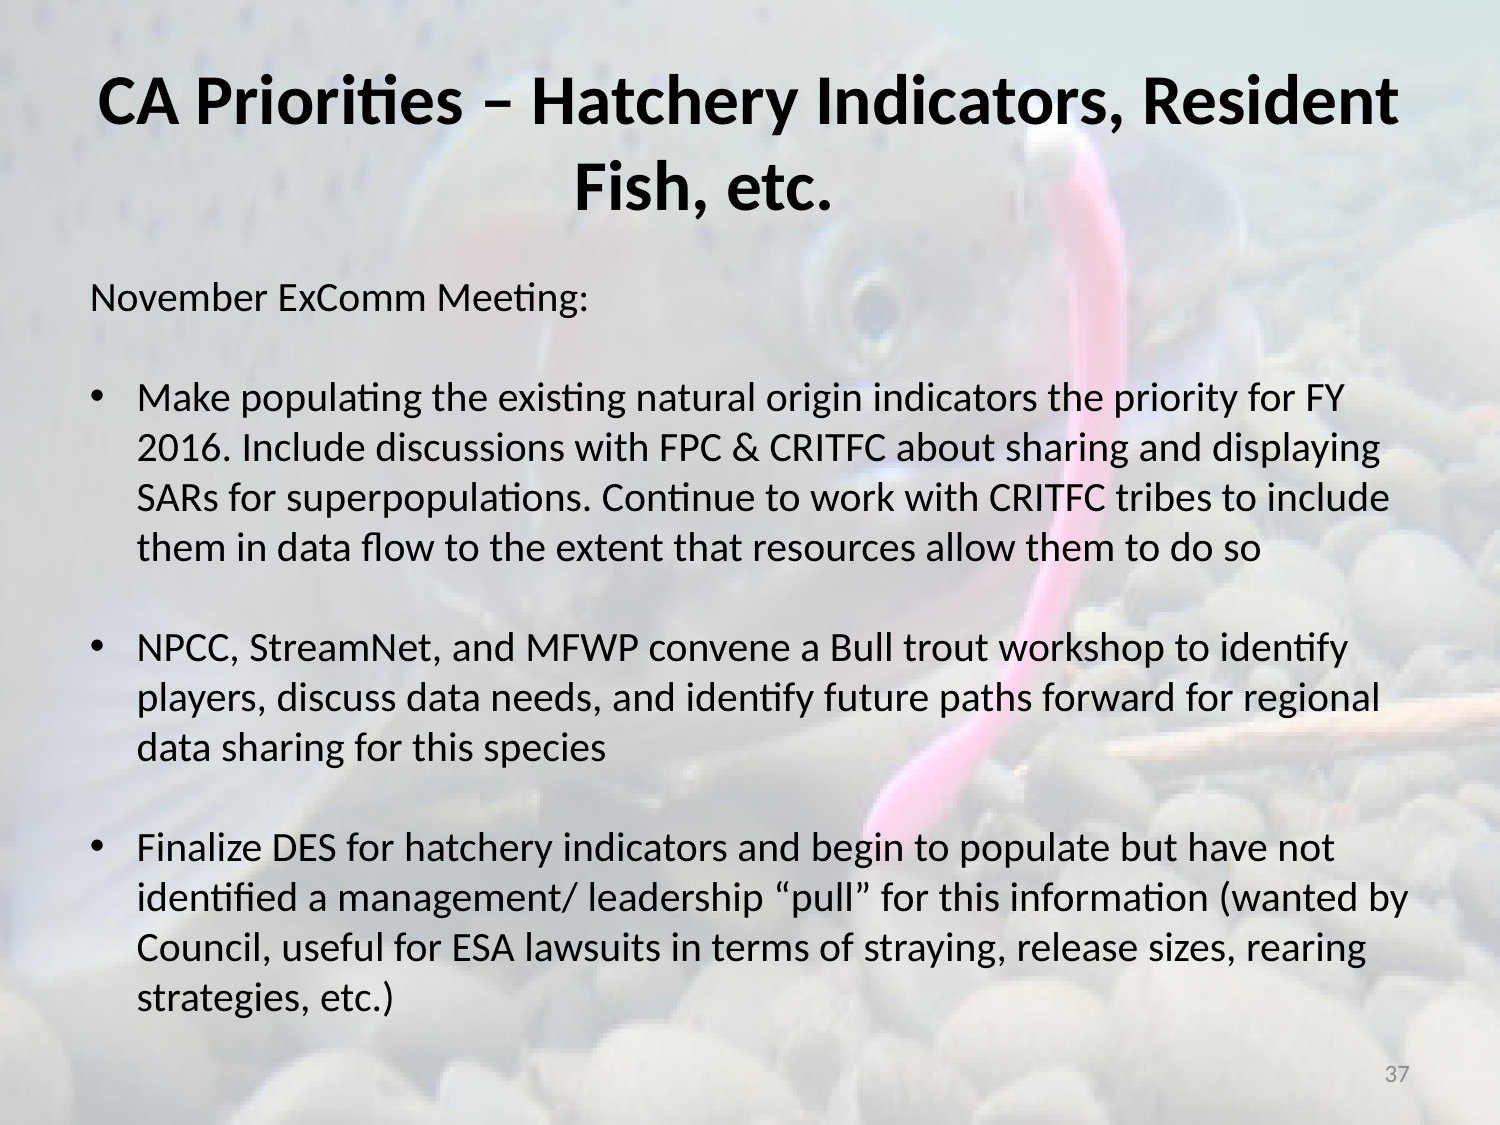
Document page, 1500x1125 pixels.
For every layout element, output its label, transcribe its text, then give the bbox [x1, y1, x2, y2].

slide_number 37 [1074, 1042, 1425, 1103]
table_cell [0, 0, 1500, 1125]
text_box November ExComm Meeting: Make populating the existing natural origin indicators the priority for FY 2016. Include discussions with FPC & CRITFC about sharing and displaying SARs for superpopulations. Continue to work with CRITFC tribes to include them in data flow to the extent that resources allow them to do so NPCC, StreamNet, and MFWP convene a Bull trout workshop to identify players, discuss data needs, and identify future paths forward for regional data sharing for this species Finalize DES for hatchery indicators and begin to populate but have not identified a management/ leadership “pull” for this information (wanted by Council, useful for ESA lawsuits in terms of straying, release sizes, rearing strategies, etc.) [74, 262, 1425, 1028]
title CA Priorities – Hatchery Indicators, Resident Fish, etc. [75, 45, 1425, 233]
